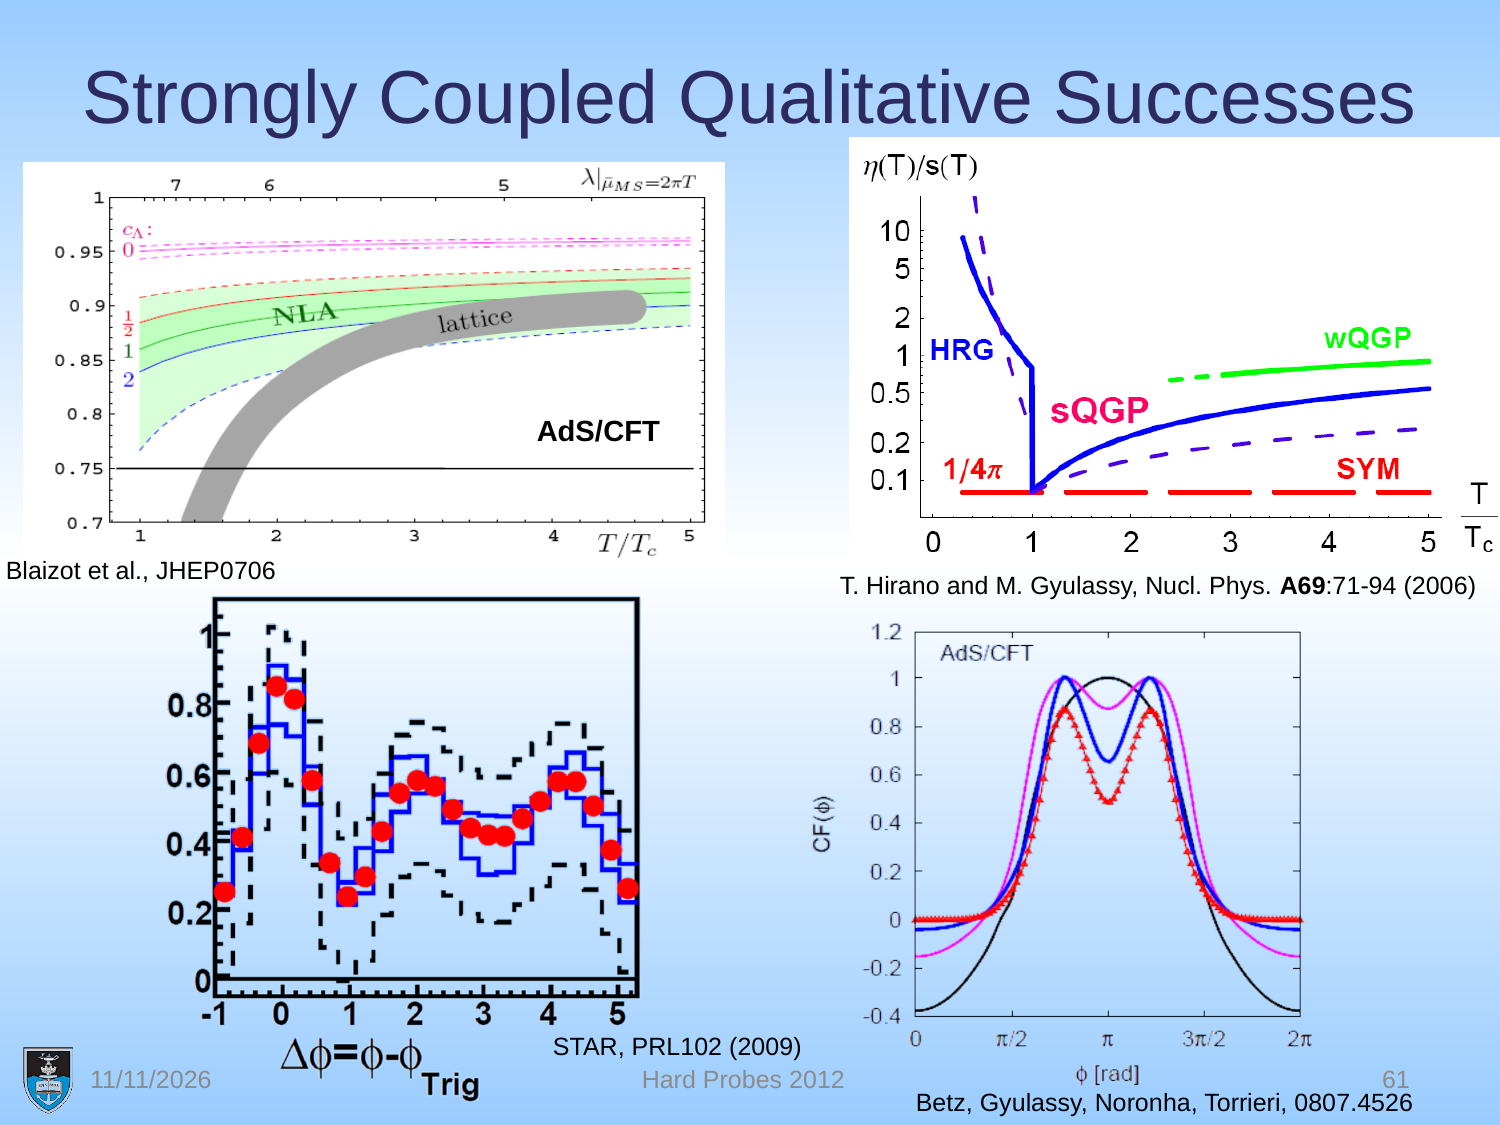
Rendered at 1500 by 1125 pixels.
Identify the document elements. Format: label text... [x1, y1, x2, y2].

picture [23, 1047, 73, 1114]
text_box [799, 617, 1431, 1125]
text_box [162, 590, 819, 1107]
title Strongly Coupled Qualitative Successes [0, 0, 1500, 188]
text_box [0, 162, 726, 588]
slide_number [75, 1048, 158, 1109]
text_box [824, 137, 1500, 608]
